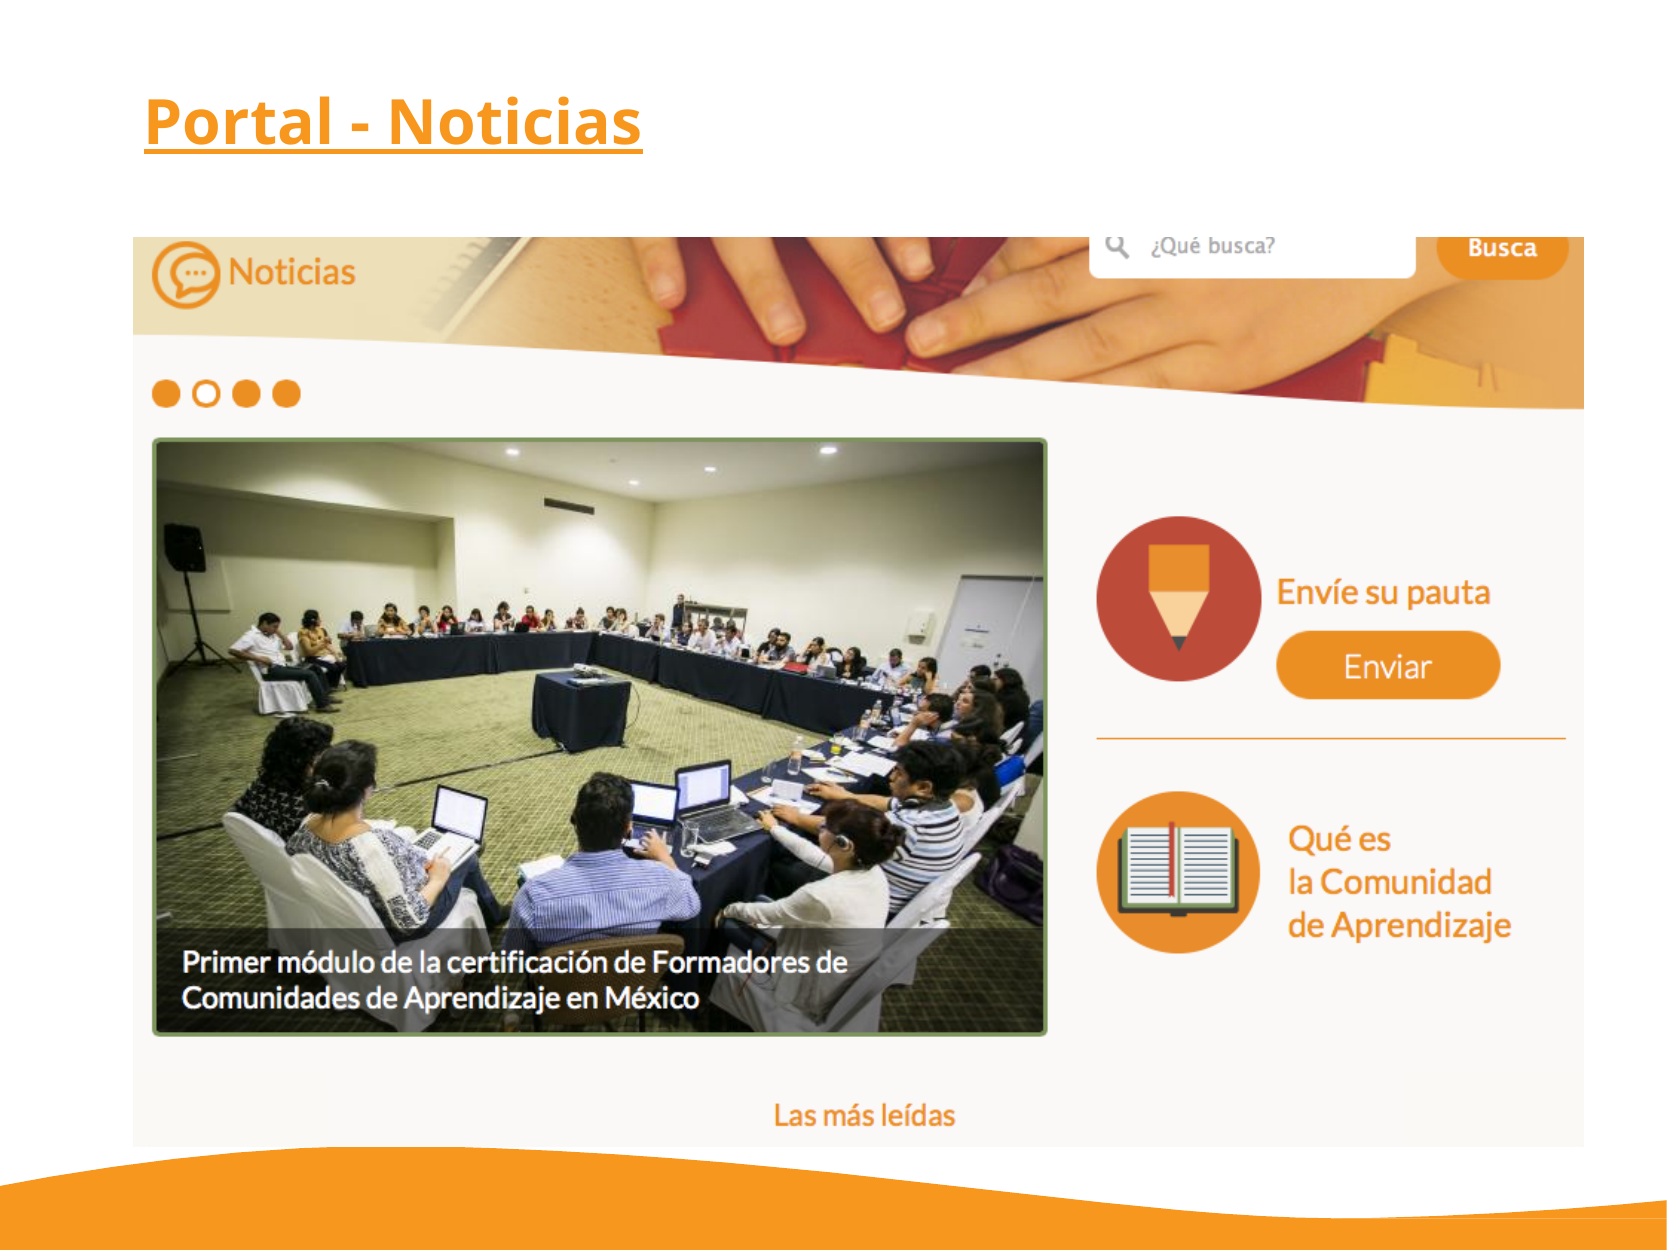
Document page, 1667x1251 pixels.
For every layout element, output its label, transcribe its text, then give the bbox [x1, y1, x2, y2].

picture [133, 237, 1585, 1147]
text_box Portal - Noticias [143, 64, 1523, 198]
